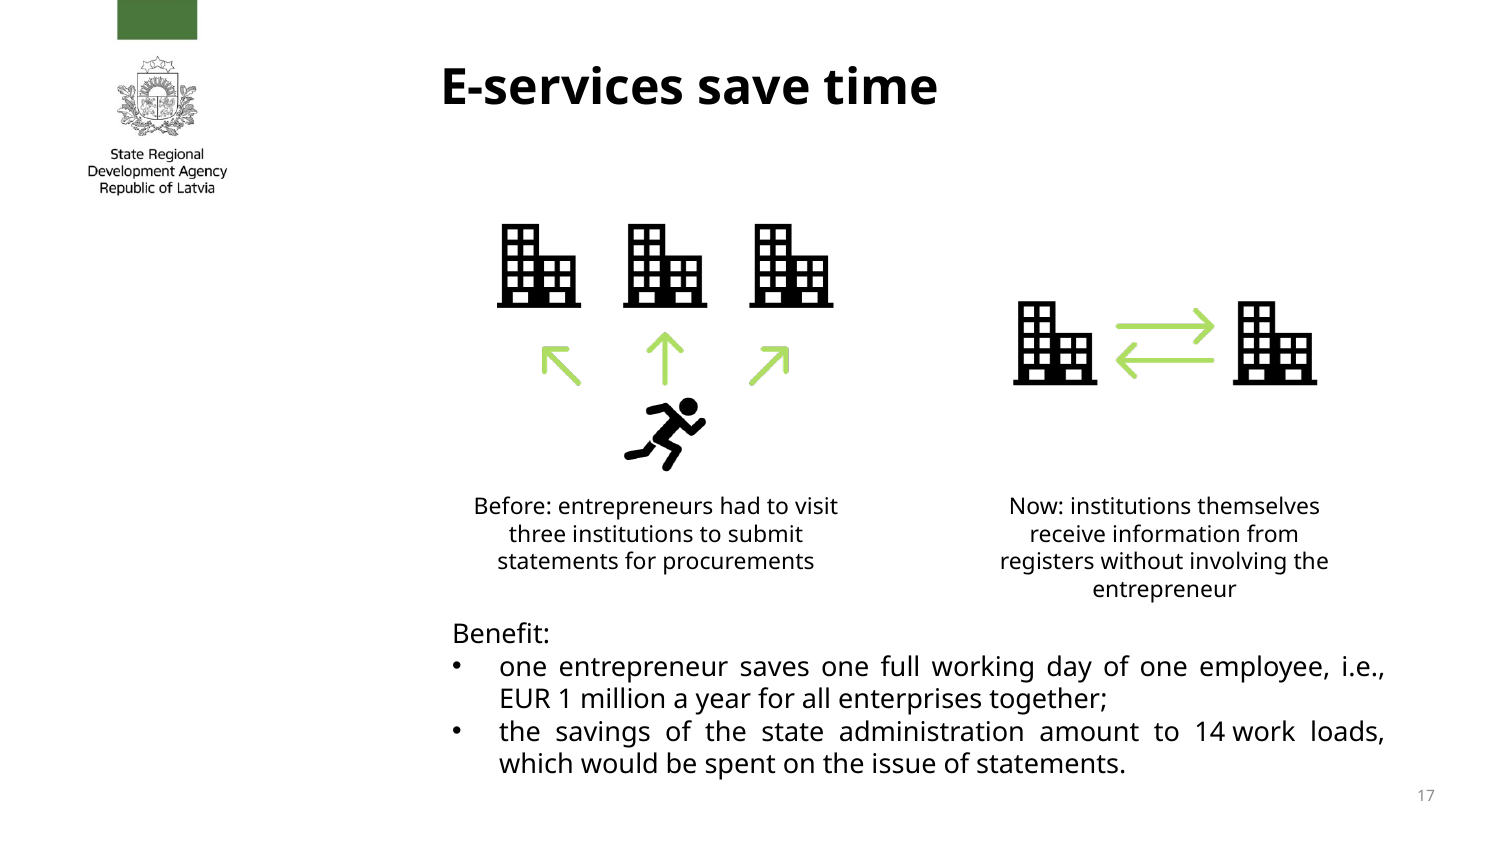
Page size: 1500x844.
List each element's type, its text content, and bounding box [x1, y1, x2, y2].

slide_number 17 [1400, 778, 1450, 816]
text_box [987, 140, 1342, 611]
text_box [437, 140, 876, 610]
title E-services save time [425, 46, 1425, 175]
picture [48, 0, 266, 241]
text_box Benefit: one entrepreneur saves one full working day of one employee, i.e., EUR 1 million a year for all enterprises together; the savings of the state administration amount to 14 work loads, which would be spent on the issue of statements. [437, 609, 1400, 787]
